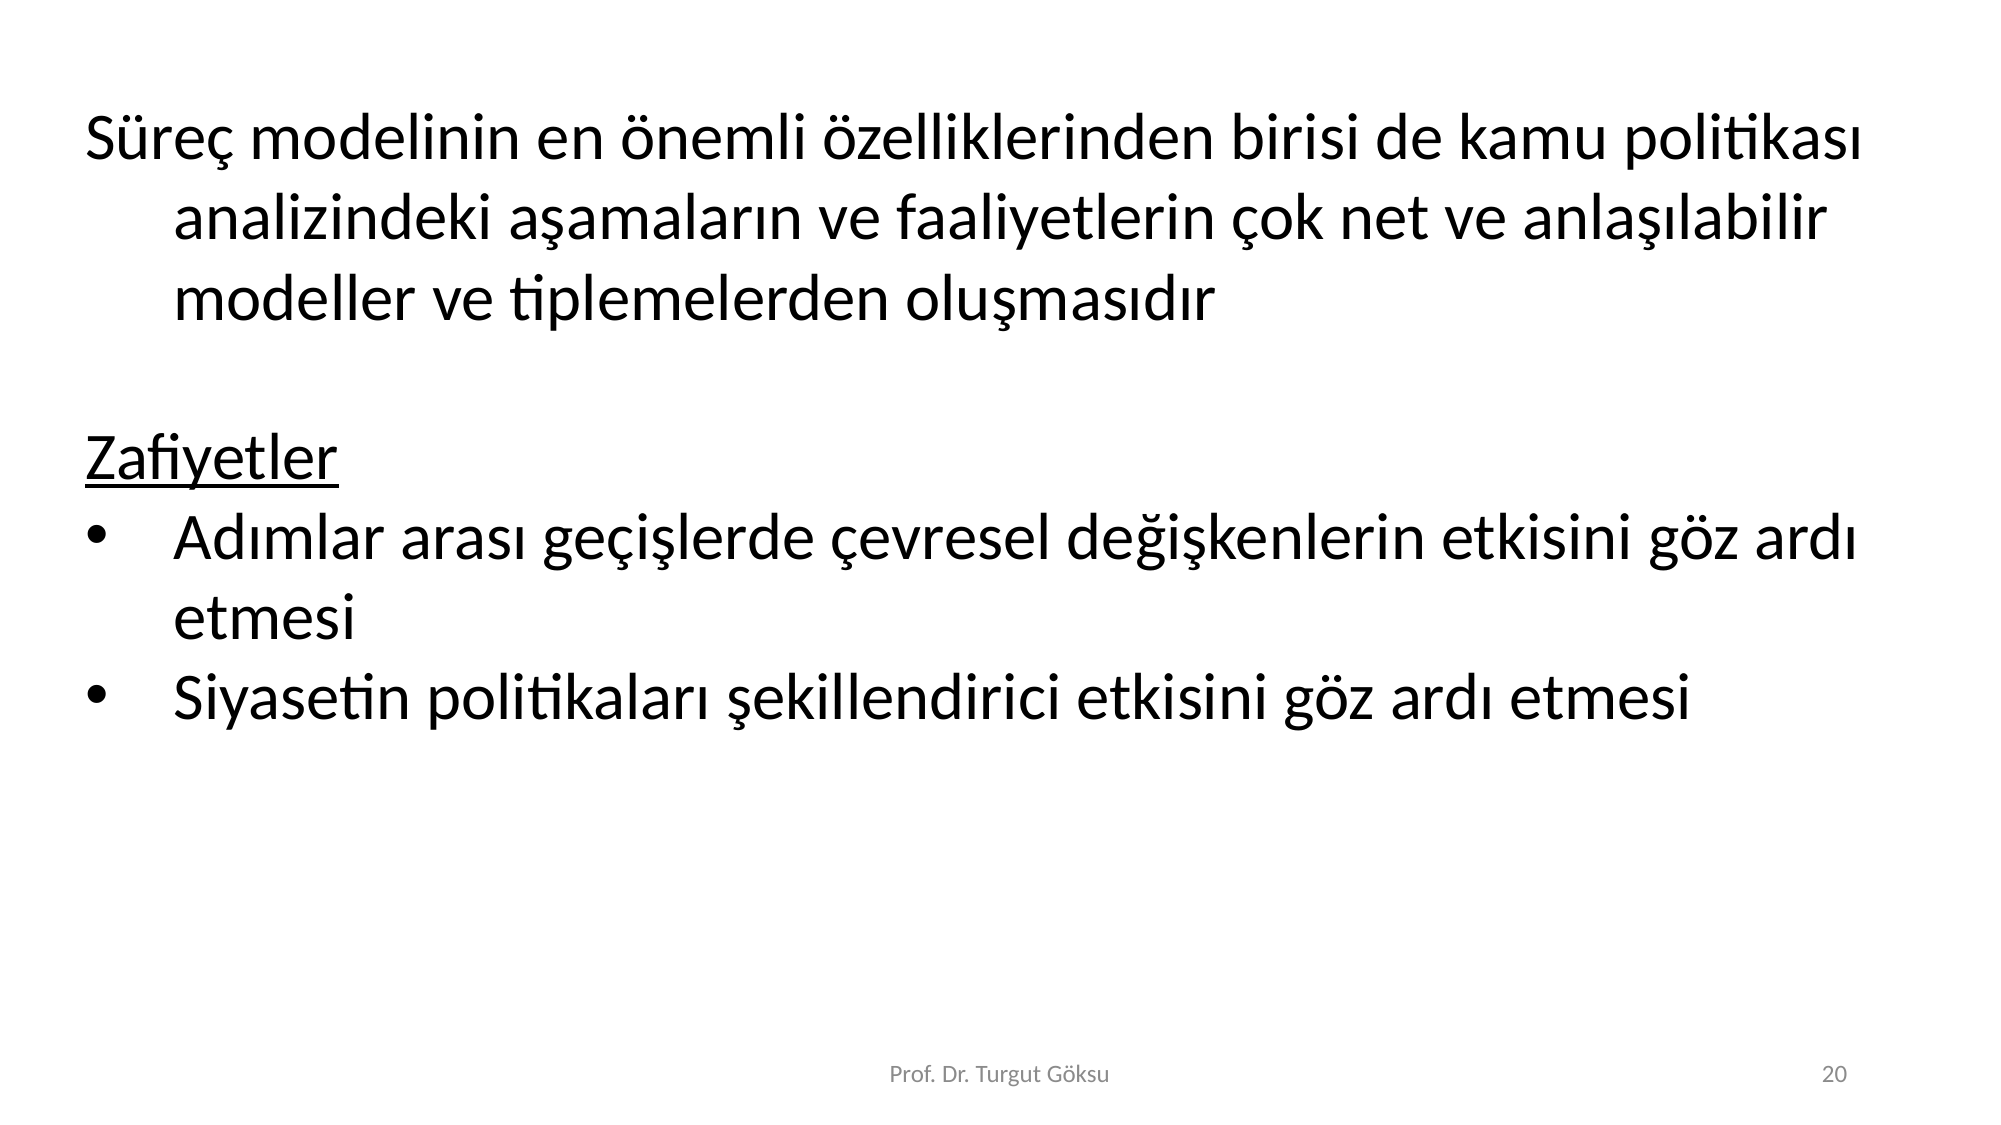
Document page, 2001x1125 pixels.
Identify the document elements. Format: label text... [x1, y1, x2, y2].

text_box Süreç modelinin en önemli özelliklerinden birisi de kamu politikası analizindeki aşamaların ve faaliyetlerin çok net ve anlaşılabilir modeller ve tiplemelerden oluşmasıdır Zafiyetler Adımlar arası geçişlerde çevresel değişkenlerin etkisini göz ardı etmesi Siyasetin politikaları şekillendirici etkisini göz ardı etmesi [70, 85, 1926, 741]
footer Prof. Dr. Turgut Göksu [662, 1042, 1338, 1103]
slide_number 20 [1412, 1042, 1863, 1103]
